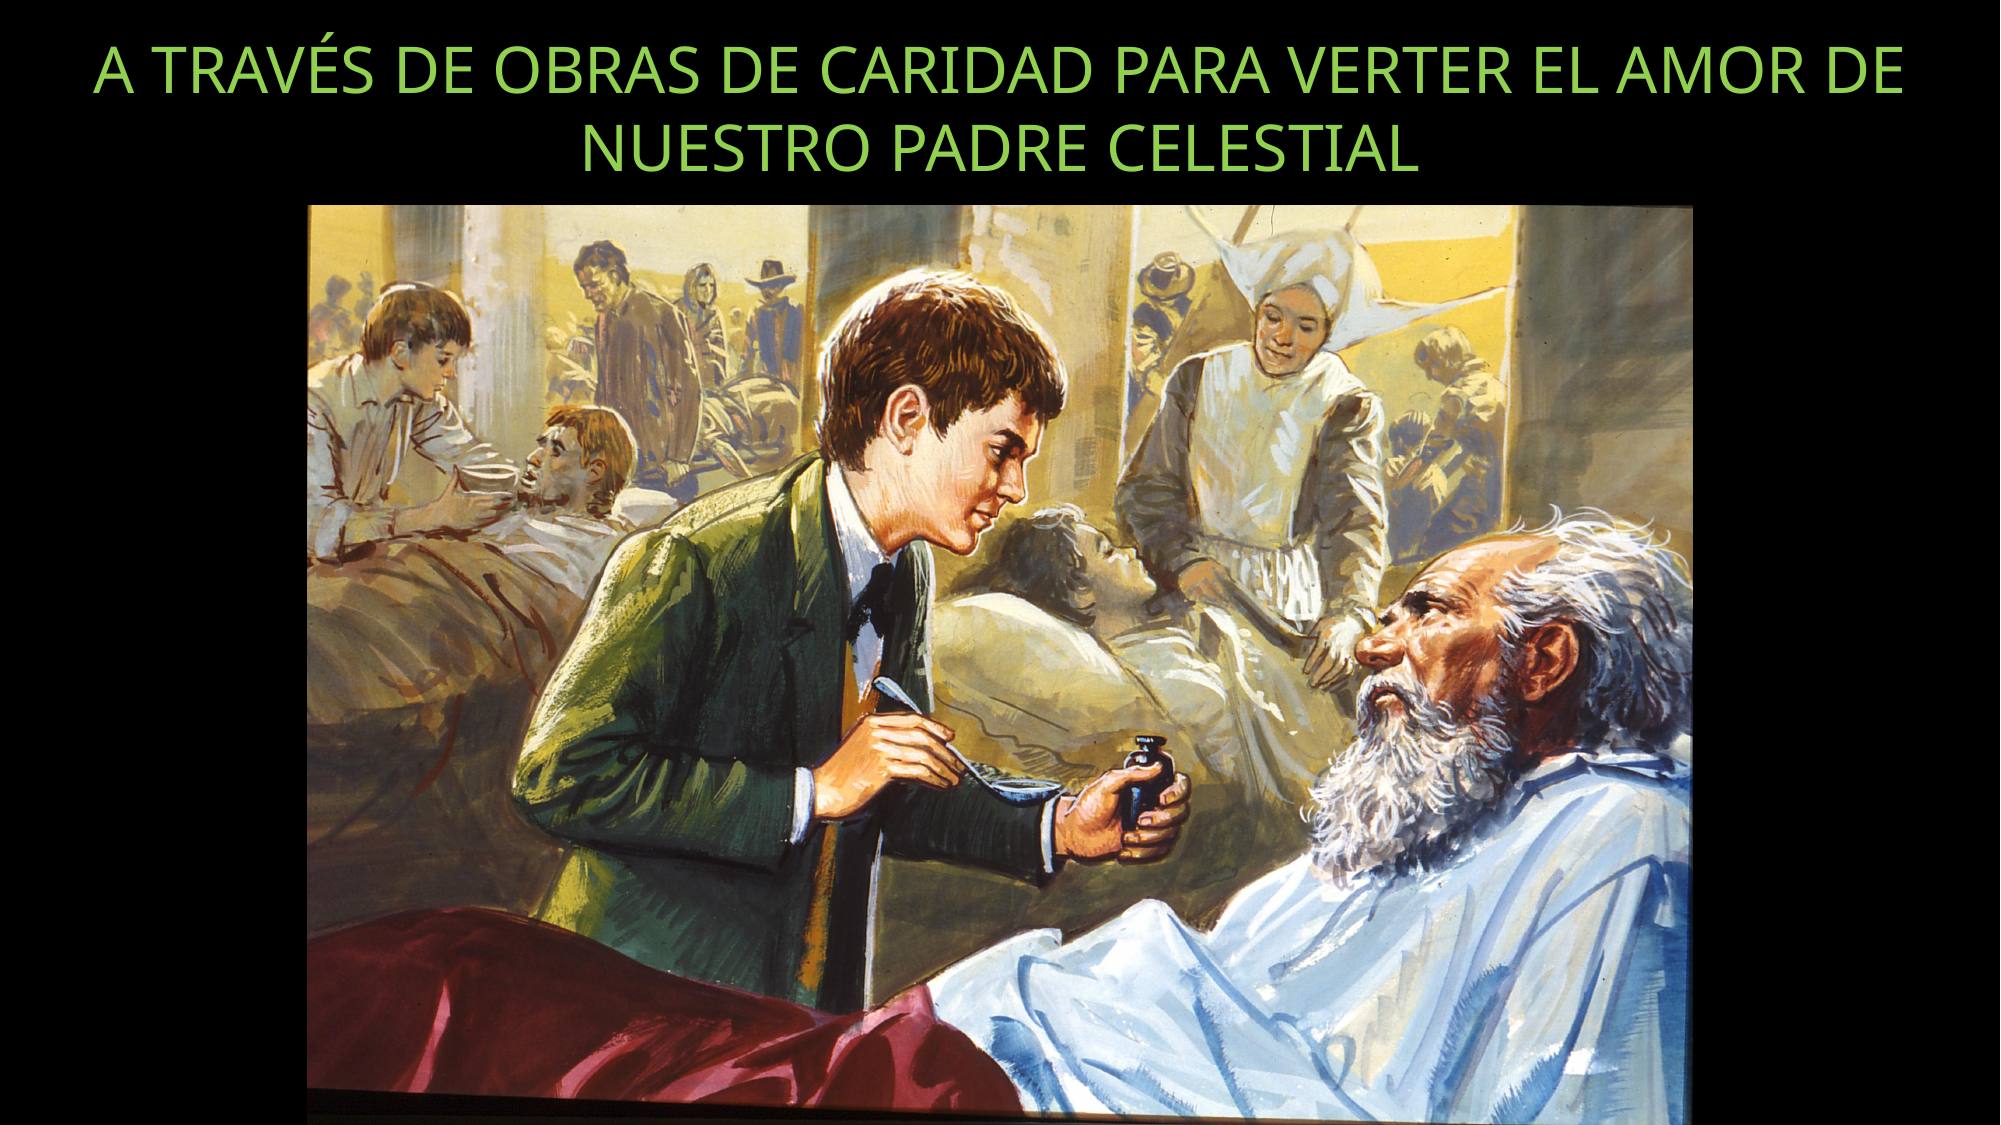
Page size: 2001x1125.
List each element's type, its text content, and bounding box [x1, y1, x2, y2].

text_box A TRAVÉS DE OBRAS DE CARIDAD PARA VERTER EL AMOR DE NUESTRO PADRE CELESTIAL [0, 21, 2000, 192]
picture [307, 205, 1693, 1125]
